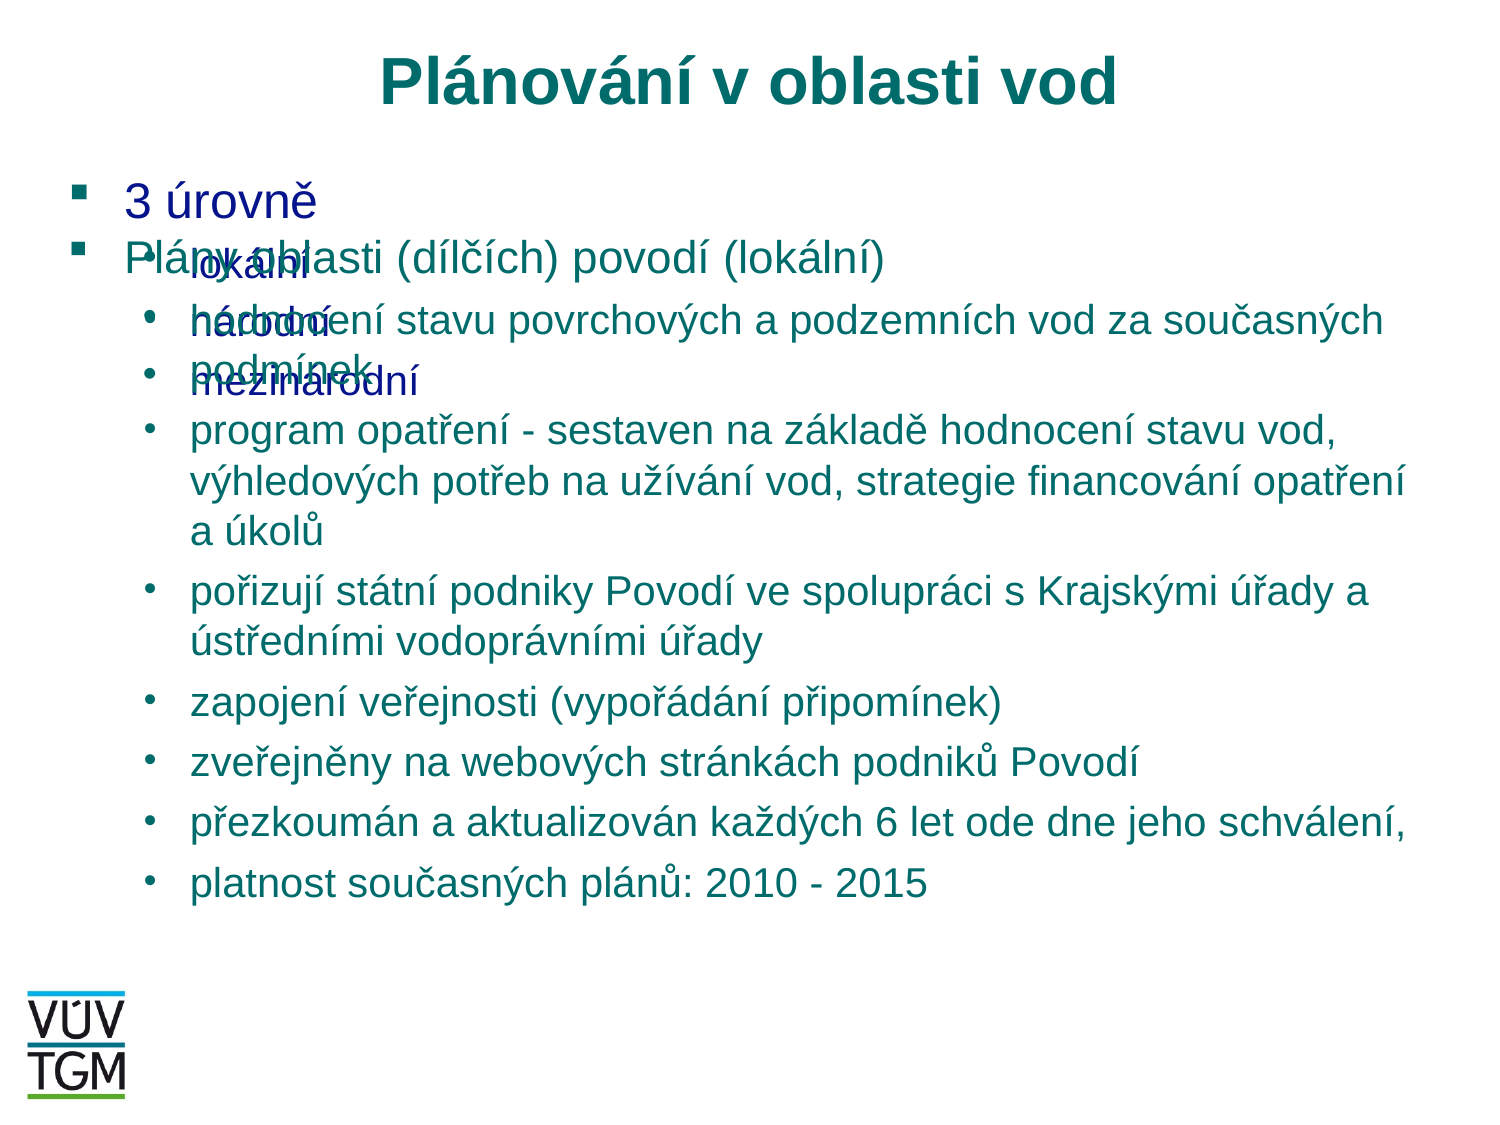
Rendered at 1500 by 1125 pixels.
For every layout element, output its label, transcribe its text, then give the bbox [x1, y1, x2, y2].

title Plánování v oblasti vod [75, 19, 1425, 138]
picture [0, 964, 152, 1125]
list 3 úrovně lokální národní mezinárodní [53, 160, 455, 219]
text_box Plány oblasti (dílčích) povodí (lokální) hodnocení stavu povrchových a podzemních vod za současných podmínek program opatření - sestaven na základě hodnocení stavu vod, výhledových potřeb na užívání vod, strategie financování opatření a úkolů pořizují státní podniky Povodí ve spolupráci s Krajskými úřady a ústředními vodoprávními úřady zapojení veřejnosti (vypořádání připomínek) zveřejněny na webových stránkách podniků Povodí přezkoumán a aktualizován každých 6 let ode dne jeho schválení, platnost současných plánů: 2010 - 2015 [53, 219, 1448, 964]
